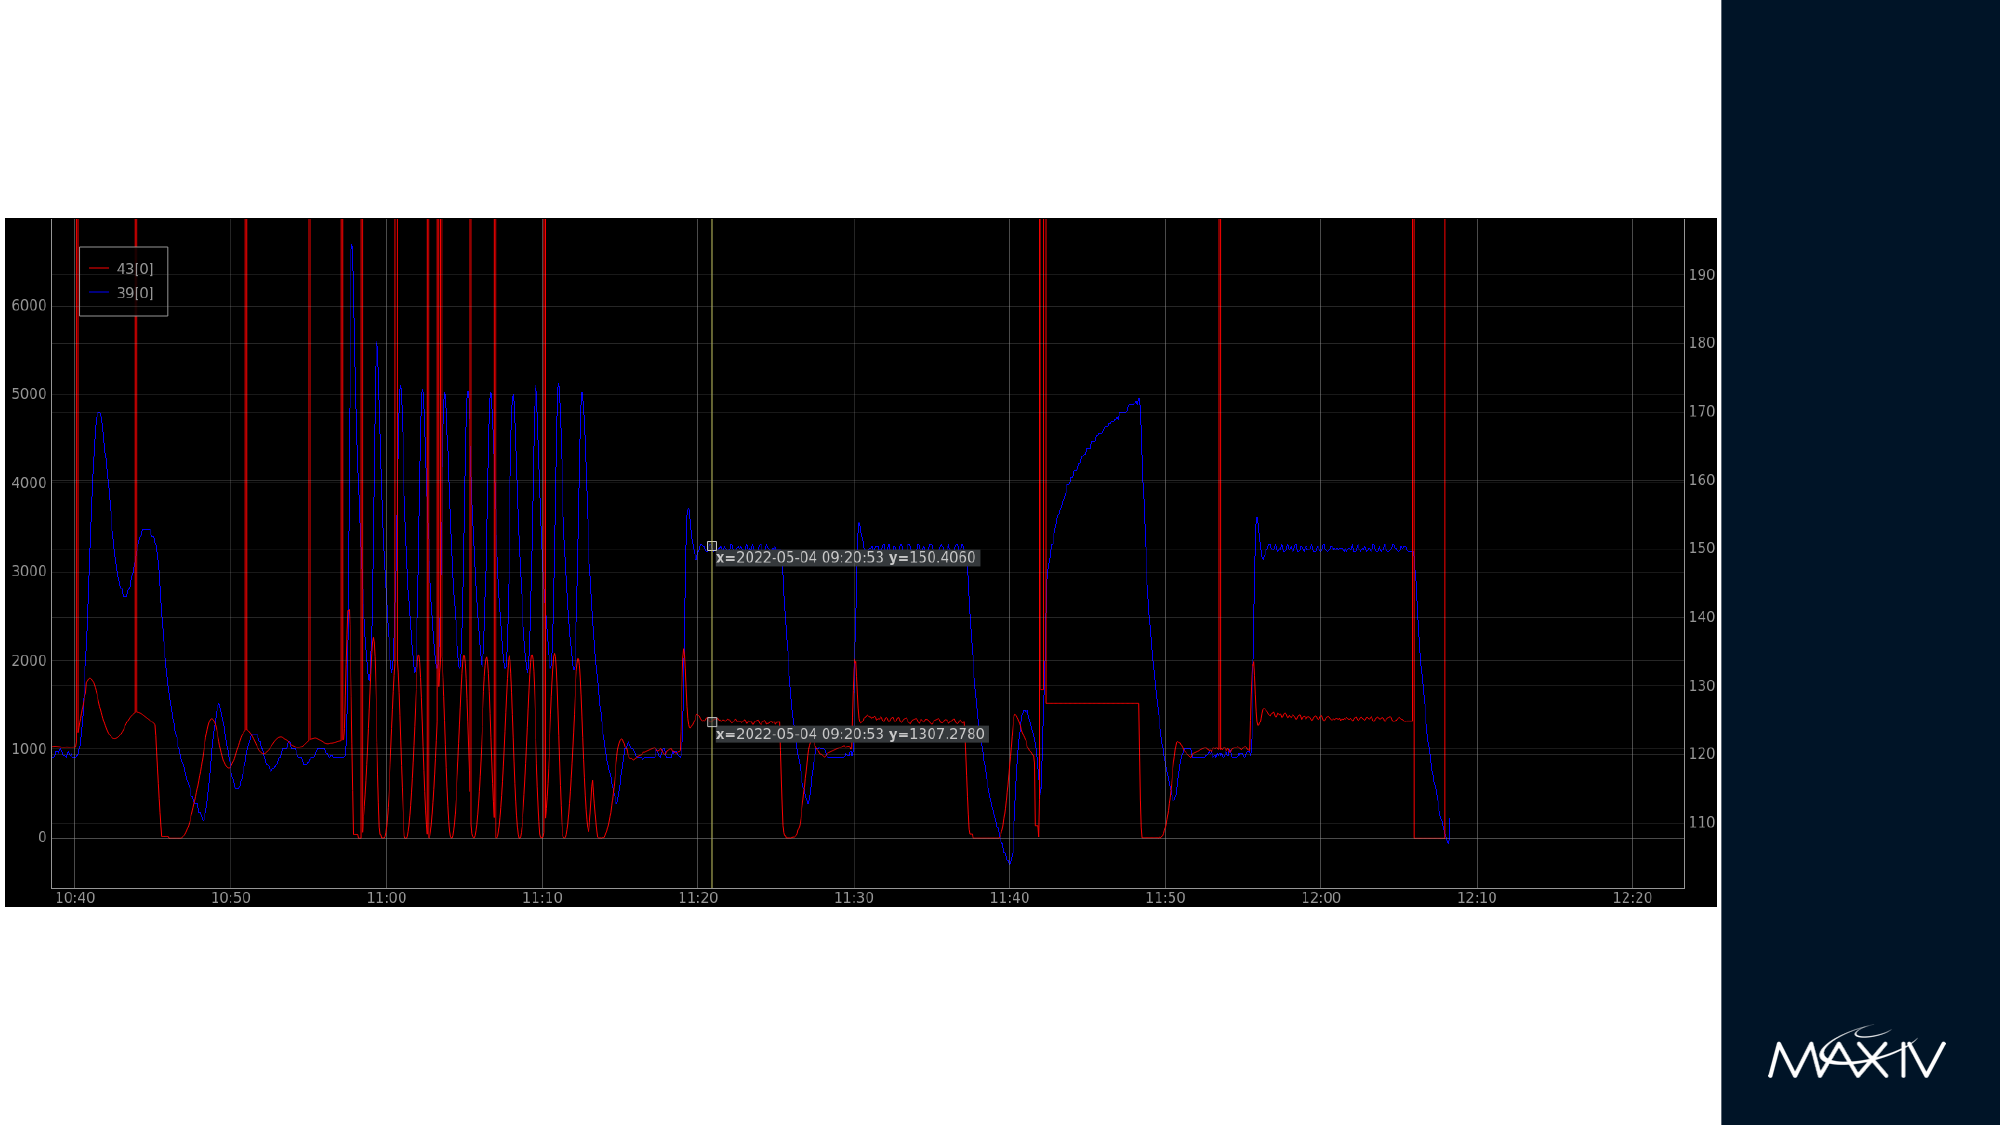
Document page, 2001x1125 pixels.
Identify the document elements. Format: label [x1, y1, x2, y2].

picture [5, 218, 1717, 907]
text_box [0, 0, 1722, 1125]
